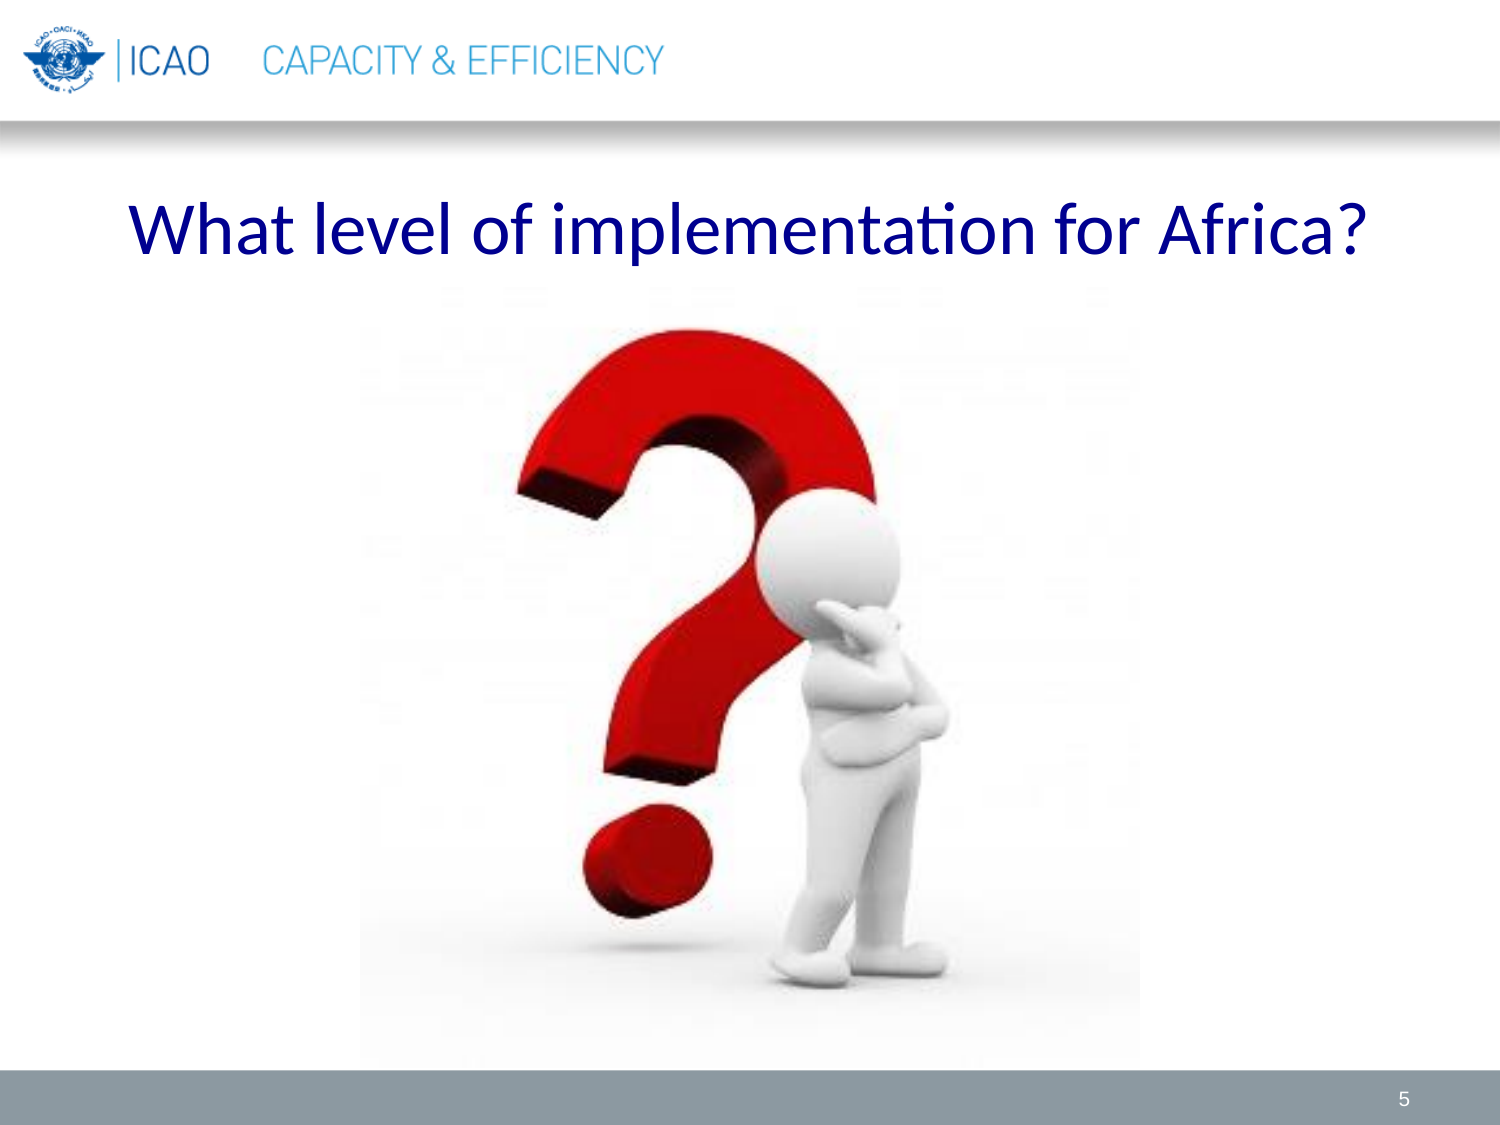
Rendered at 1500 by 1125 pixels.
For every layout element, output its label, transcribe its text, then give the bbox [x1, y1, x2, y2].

title What level of implementation for Africa? [0, 172, 1500, 457]
picture [0, 0, 1500, 161]
slide_number 5 [1074, 1070, 1425, 1125]
picture [359, 287, 1140, 1068]
